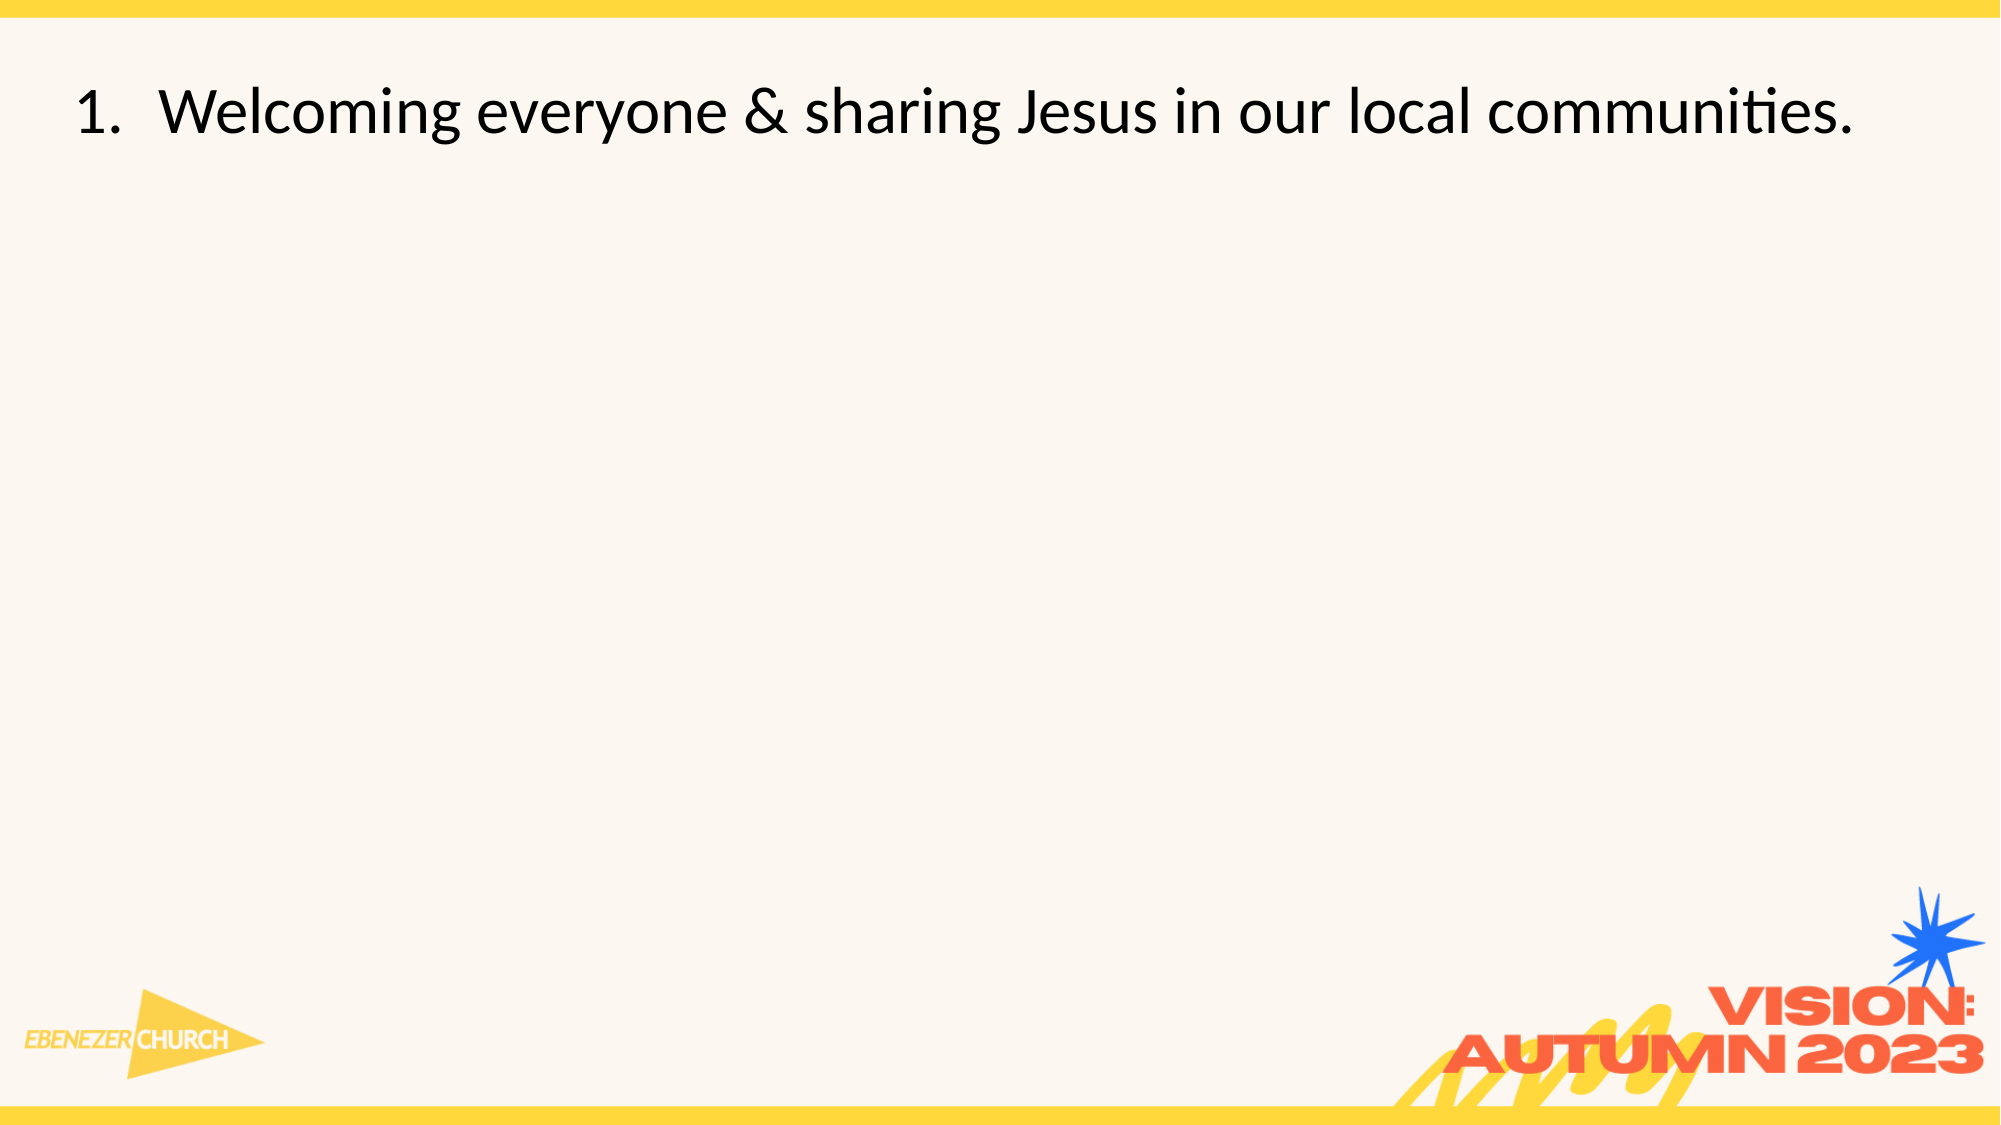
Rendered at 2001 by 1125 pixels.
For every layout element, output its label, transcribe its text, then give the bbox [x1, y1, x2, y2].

picture [0, 0, 2000, 1125]
text_box Welcoming everyone & sharing Jesus in our local communities. [59, 59, 1941, 395]
